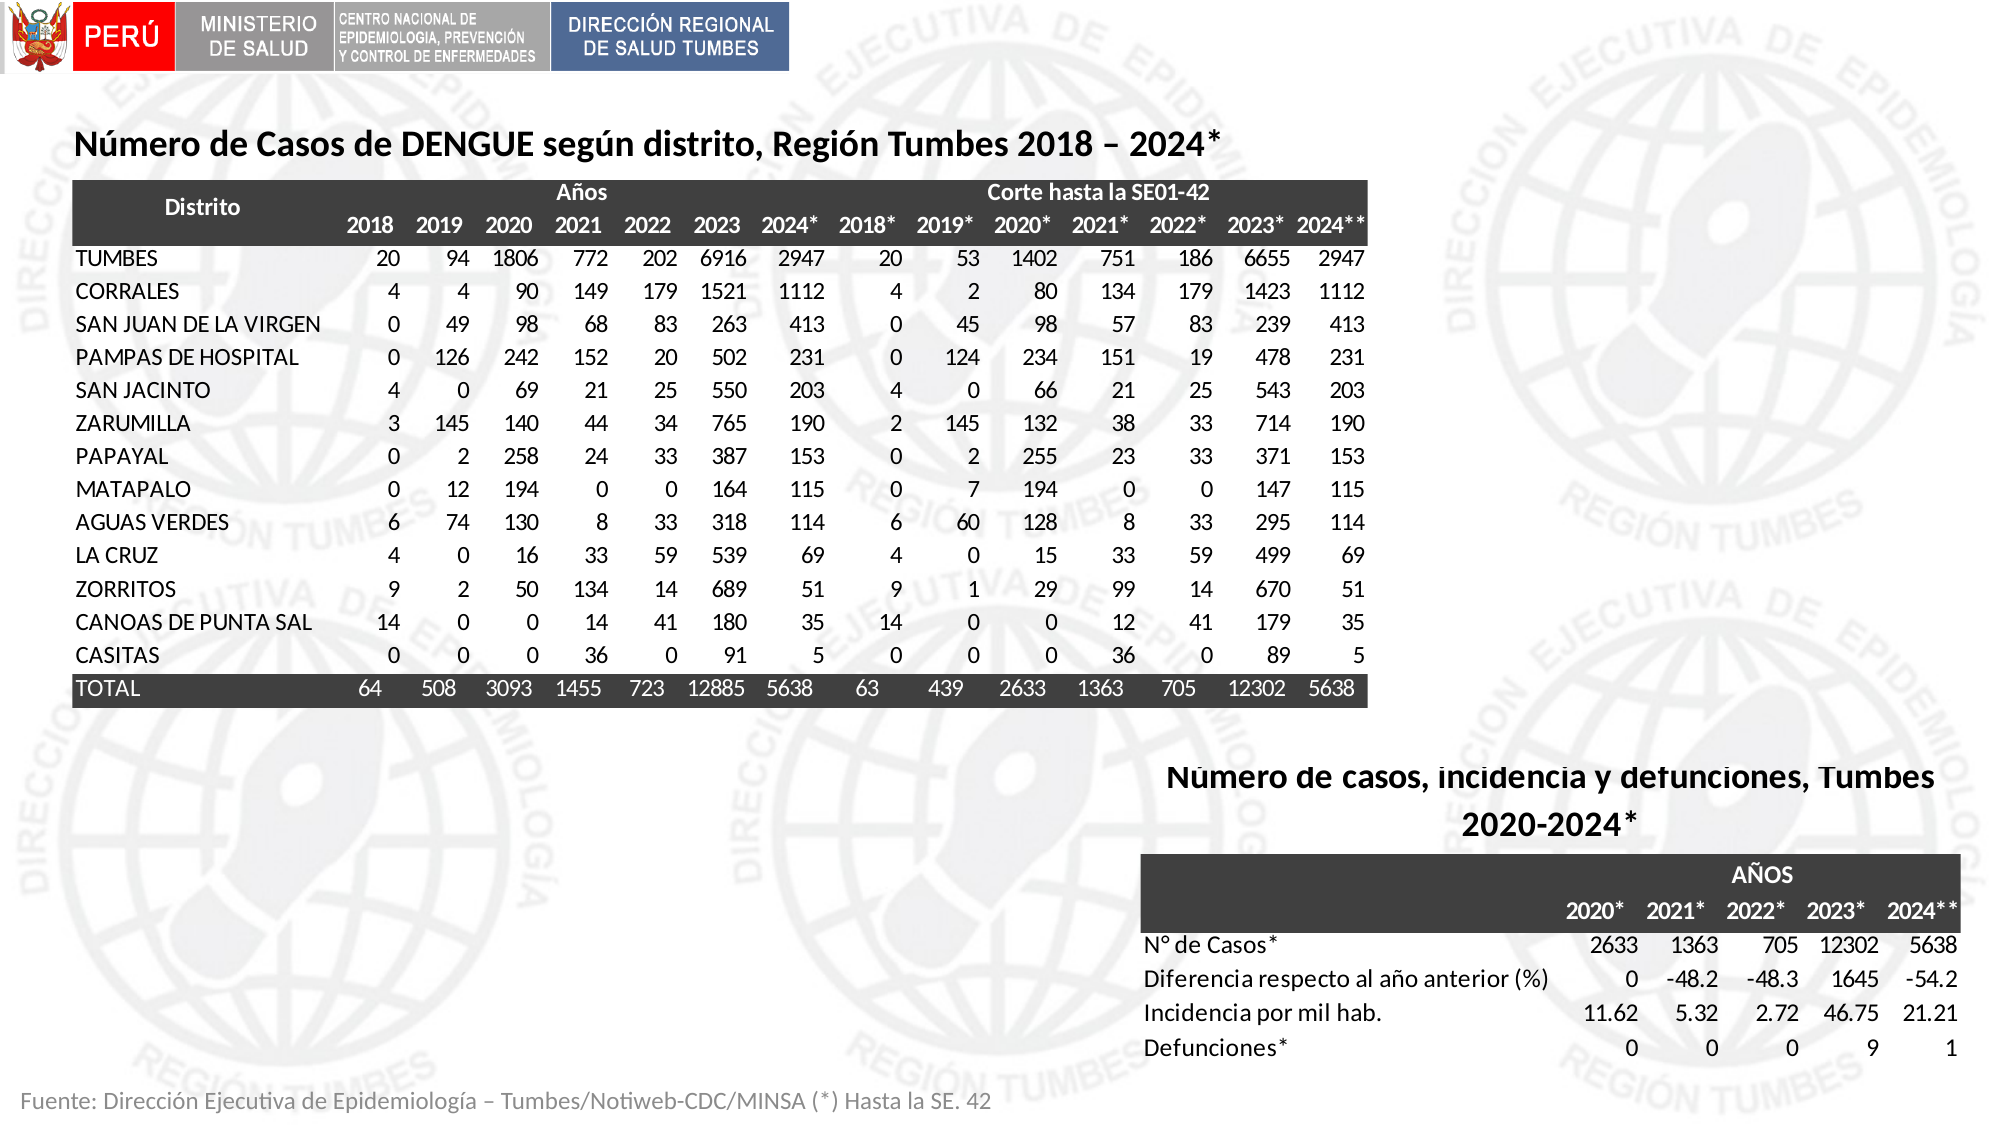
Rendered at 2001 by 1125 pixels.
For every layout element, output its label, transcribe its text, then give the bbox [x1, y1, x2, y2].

footer Fuente: Dirección Ejecutiva de Epidemiología – Tumbes/Notiweb-CDC/MINSA (*) Hasta la SE. 42 [0, 1069, 1130, 1125]
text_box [70, 178, 1370, 709]
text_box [1138, 765, 1963, 1070]
picture [0, 0, 2001, 1125]
text_box Número de Casos de DENGUE según distrito, Región Tumbes 2018 – 2024* [0, 111, 1299, 221]
